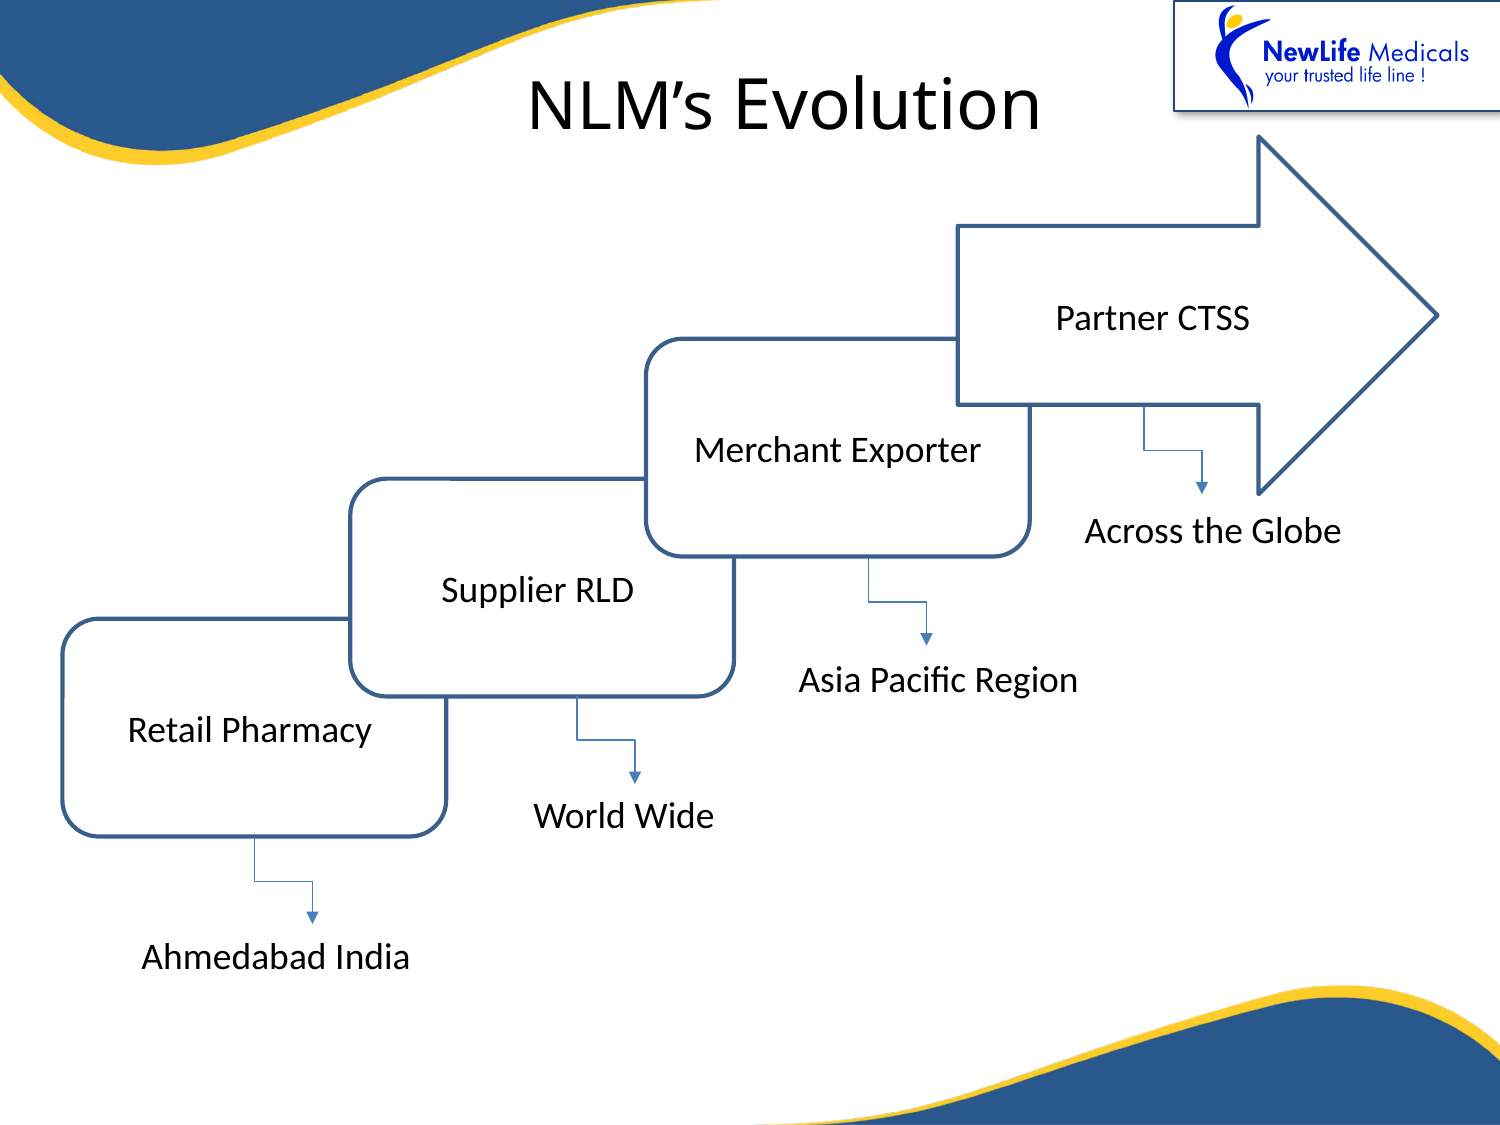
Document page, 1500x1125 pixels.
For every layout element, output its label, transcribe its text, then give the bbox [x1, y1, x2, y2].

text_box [561, 710, 650, 770]
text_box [62, 136, 1438, 837]
title NLM’s Evolution [417, 56, 1150, 134]
picture [751, 986, 1500, 1125]
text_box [853, 572, 942, 632]
picture [0, 0, 738, 165]
picture [1175, 2, 1500, 110]
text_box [239, 850, 328, 910]
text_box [1128, 421, 1217, 480]
text_box Ahmedabad India [126, 924, 447, 984]
